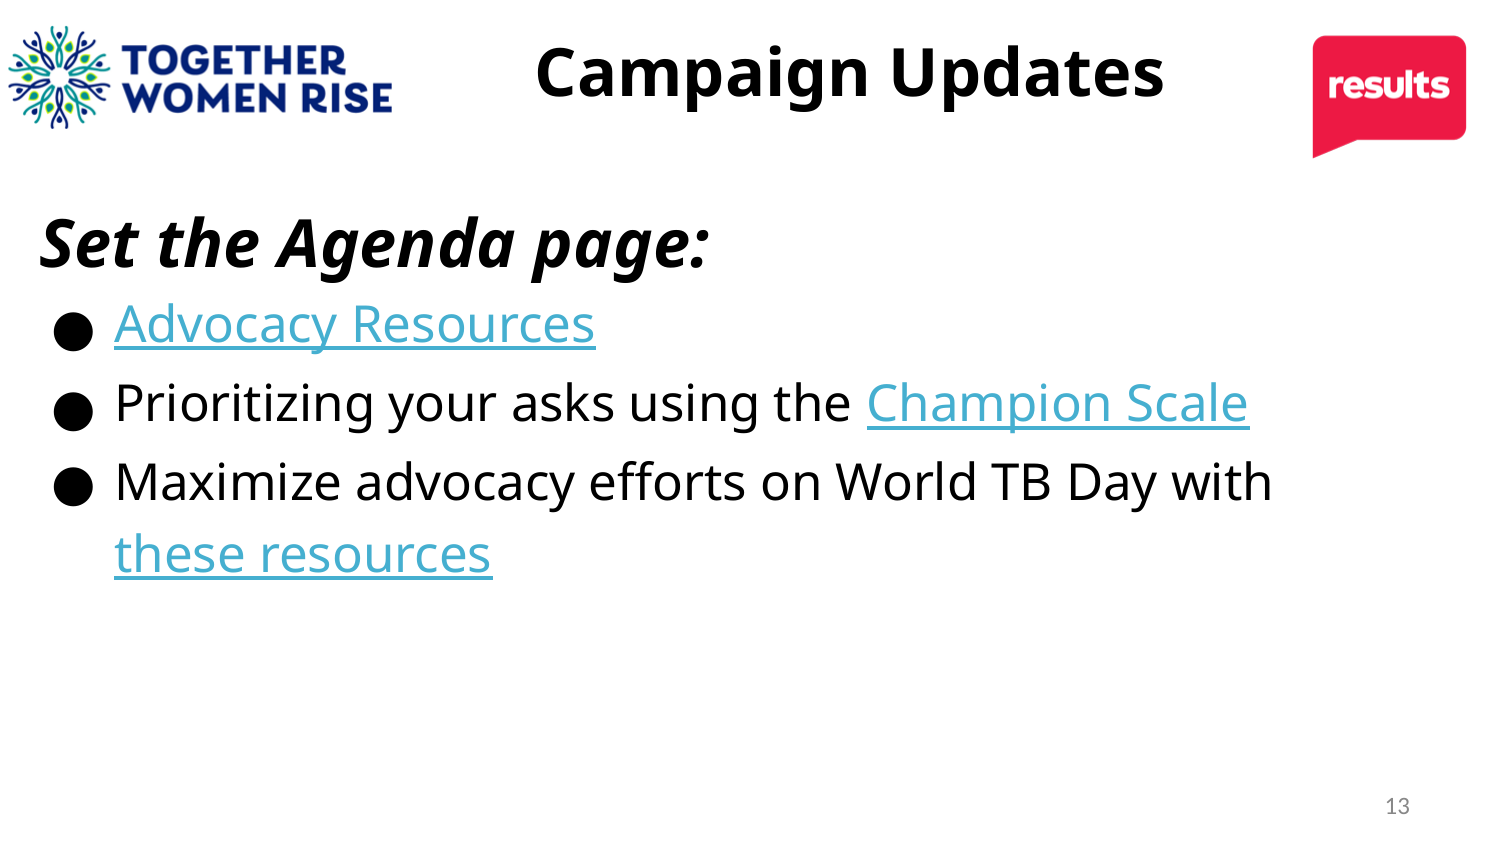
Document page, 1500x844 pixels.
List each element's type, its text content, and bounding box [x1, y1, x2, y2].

picture [0, 21, 403, 135]
picture [1289, 13, 1490, 175]
text_box Set the Agenda page: Advocacy Resources Prioritizing your asks using the Champion Scale Maximize advocacy efforts on World TB Day with these resources [24, 173, 1340, 606]
slide_number 13 [1074, 782, 1425, 827]
subtitle Campaign Updates [325, 22, 1376, 238]
